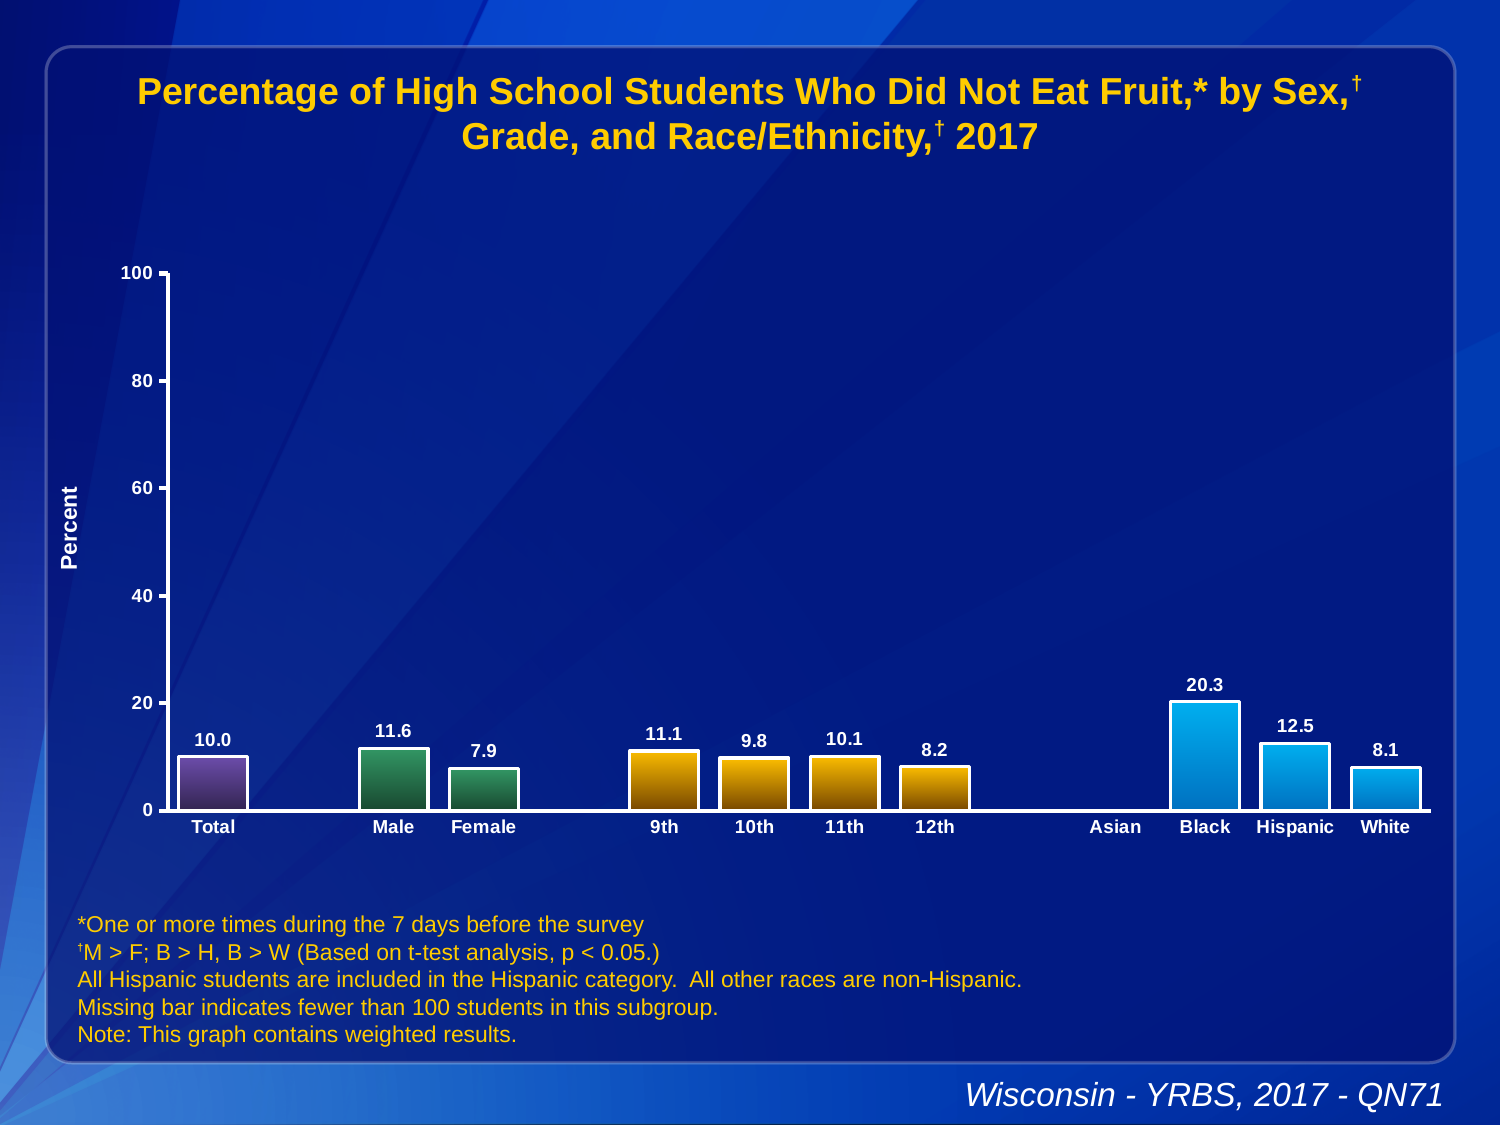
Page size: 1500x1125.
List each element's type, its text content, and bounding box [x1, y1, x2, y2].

text_box Percentage of High School Students Who Did Not Eat Fruit,* by Sex,† Grade, and Race/Ethnicity,† 2017 [74, 59, 1425, 165]
picture [0, 0, 1500, 1125]
text_box *One or more times during the 7 days before the survey †M > F; B > H, B > W (Based on t-test analysis, p < 0.05.) All Hispanic students are included in the Hispanic category. All other races are non-Hispanic. Missing bar indicates fewer than 100 students in this subgroup. Note: This graph contains weighted results. [62, 902, 1438, 1055]
text_box Wisconsin - YRBS, 2017 - QN71 [49, 1065, 1460, 1121]
chart [24, 250, 1460, 851]
